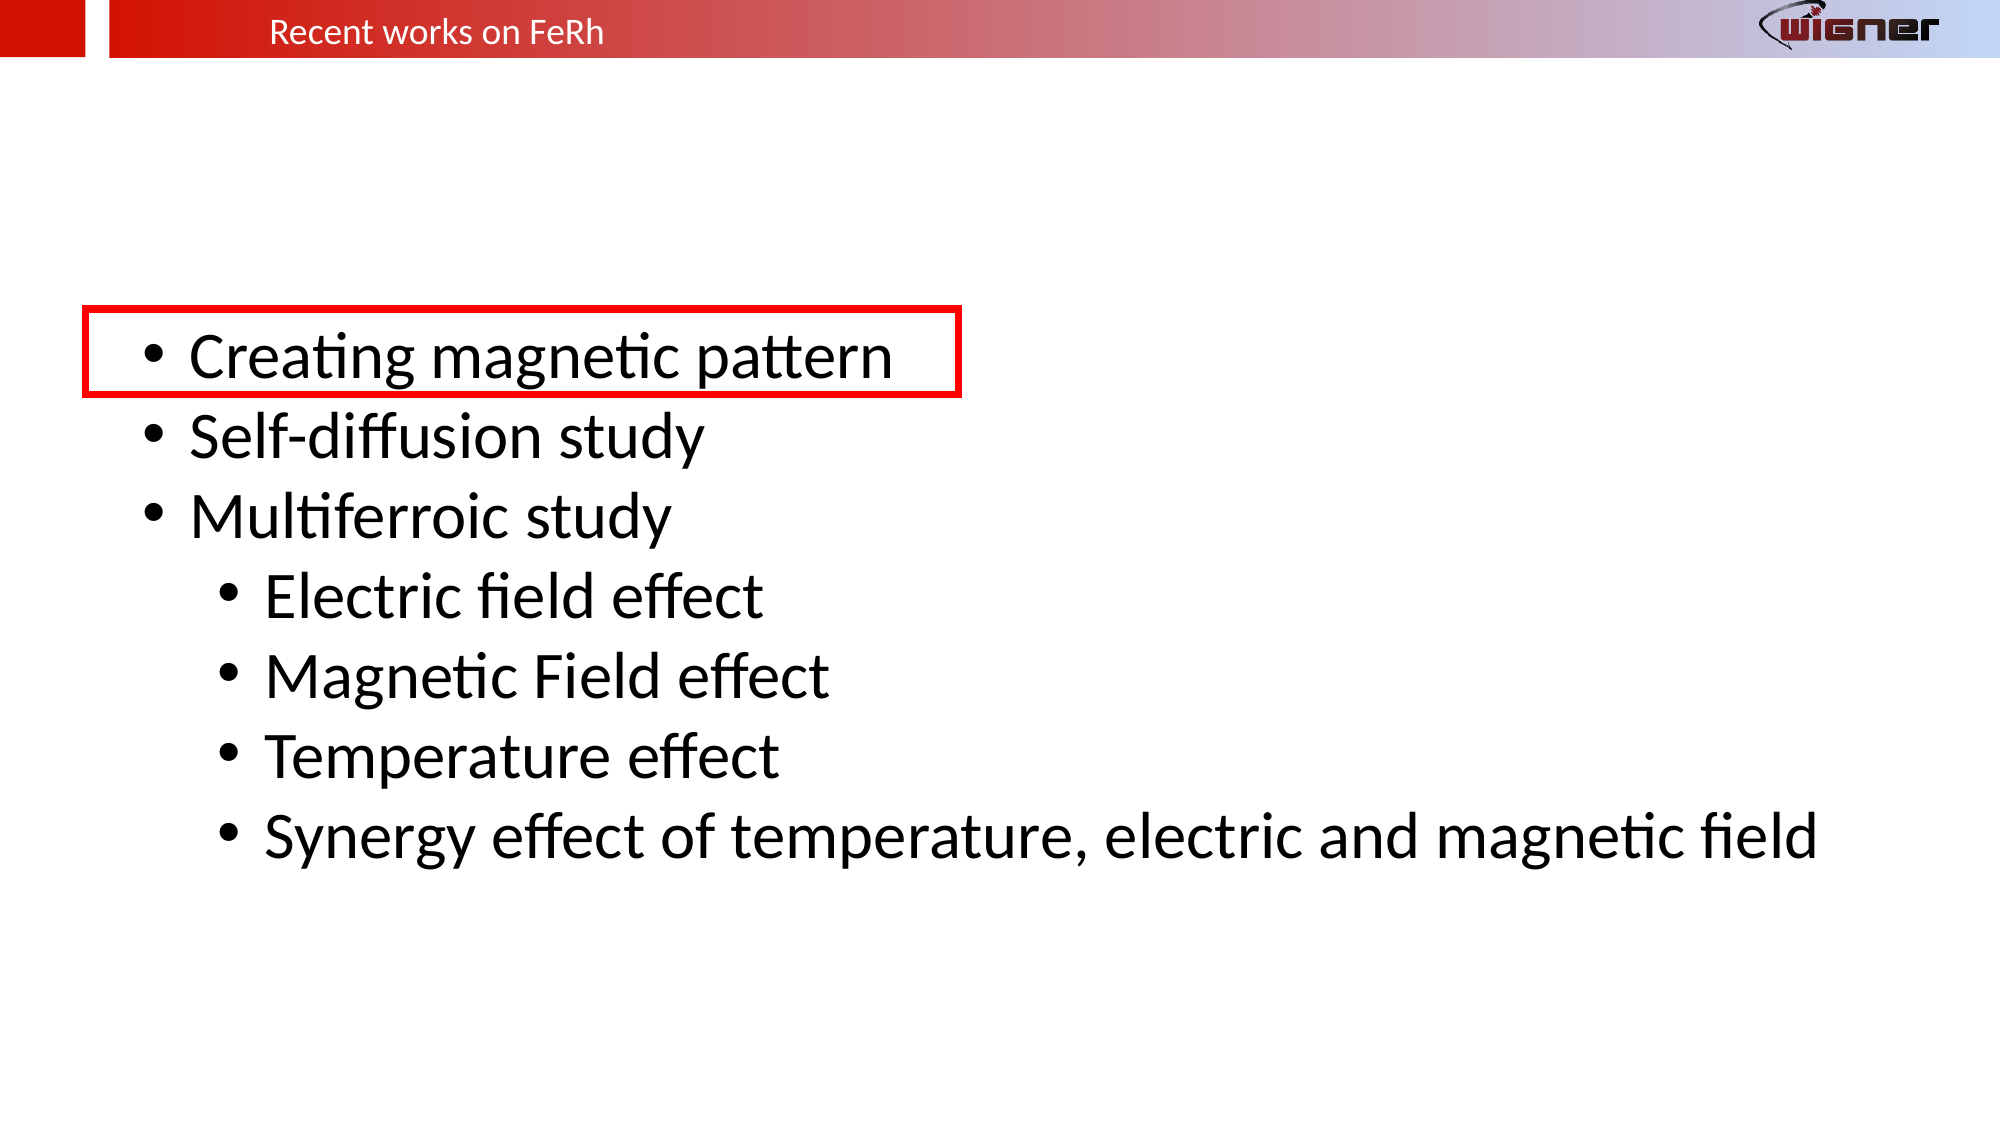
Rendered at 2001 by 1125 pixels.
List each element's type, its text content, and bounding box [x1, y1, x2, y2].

text_box Creating magnetic pattern Self-diffusion study Multiferroic study Electric field effect Magnetic Field effect Temperature effect Synergy effect of temperature, electric and magnetic field [128, 304, 1836, 879]
text_box [84, 308, 959, 396]
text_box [0, 0, 2000, 58]
